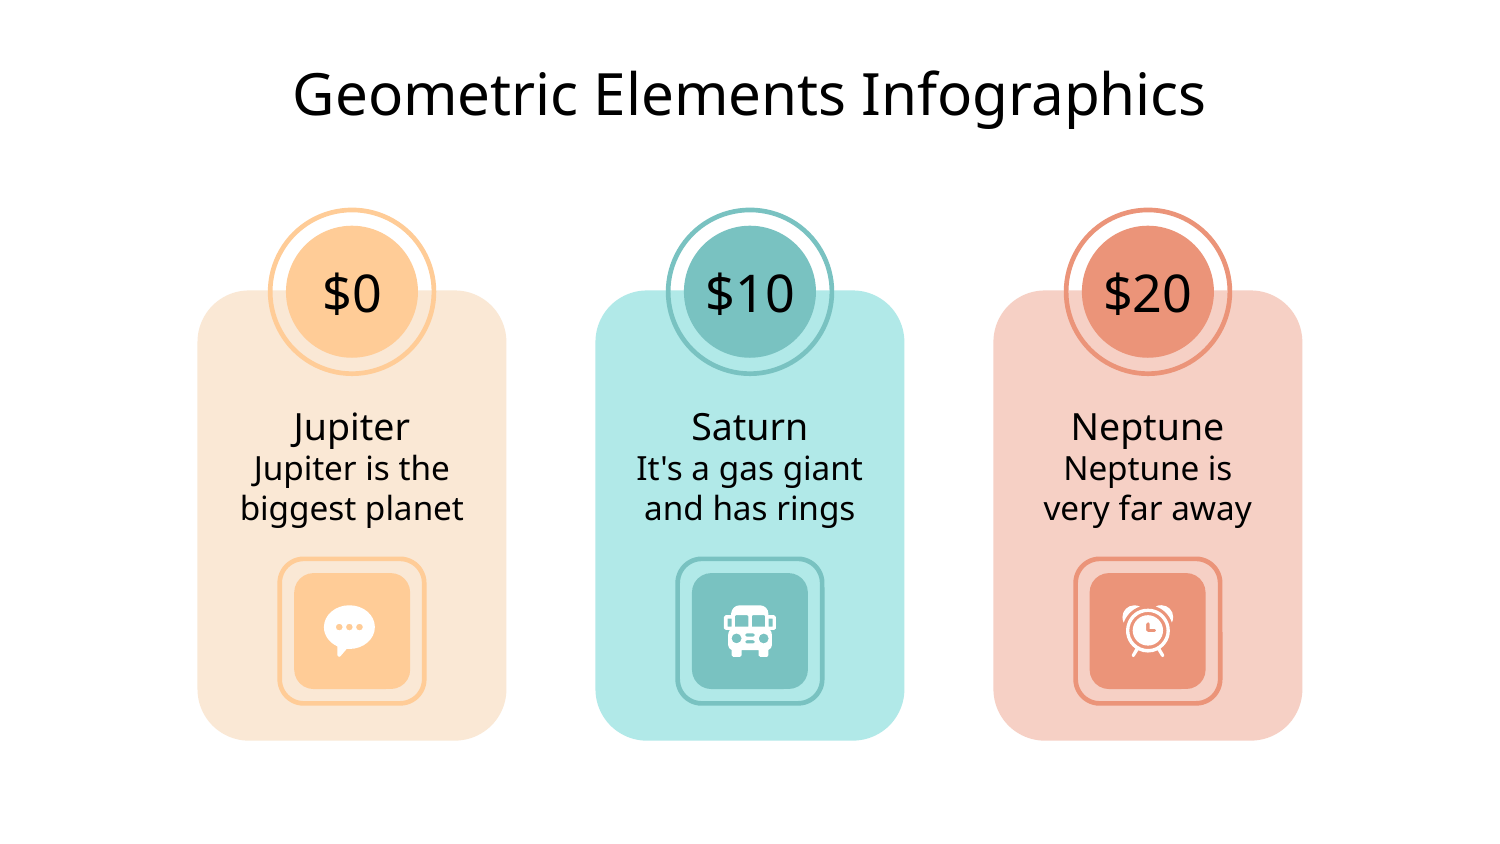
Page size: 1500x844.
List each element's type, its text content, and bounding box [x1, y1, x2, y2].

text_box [197, 209, 507, 741]
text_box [617, 261, 883, 524]
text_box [219, 261, 485, 524]
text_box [993, 209, 1303, 741]
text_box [595, 209, 905, 741]
title Geometric Elements Infographics [58, 42, 1442, 137]
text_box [1117, 604, 1179, 658]
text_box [1015, 261, 1281, 524]
